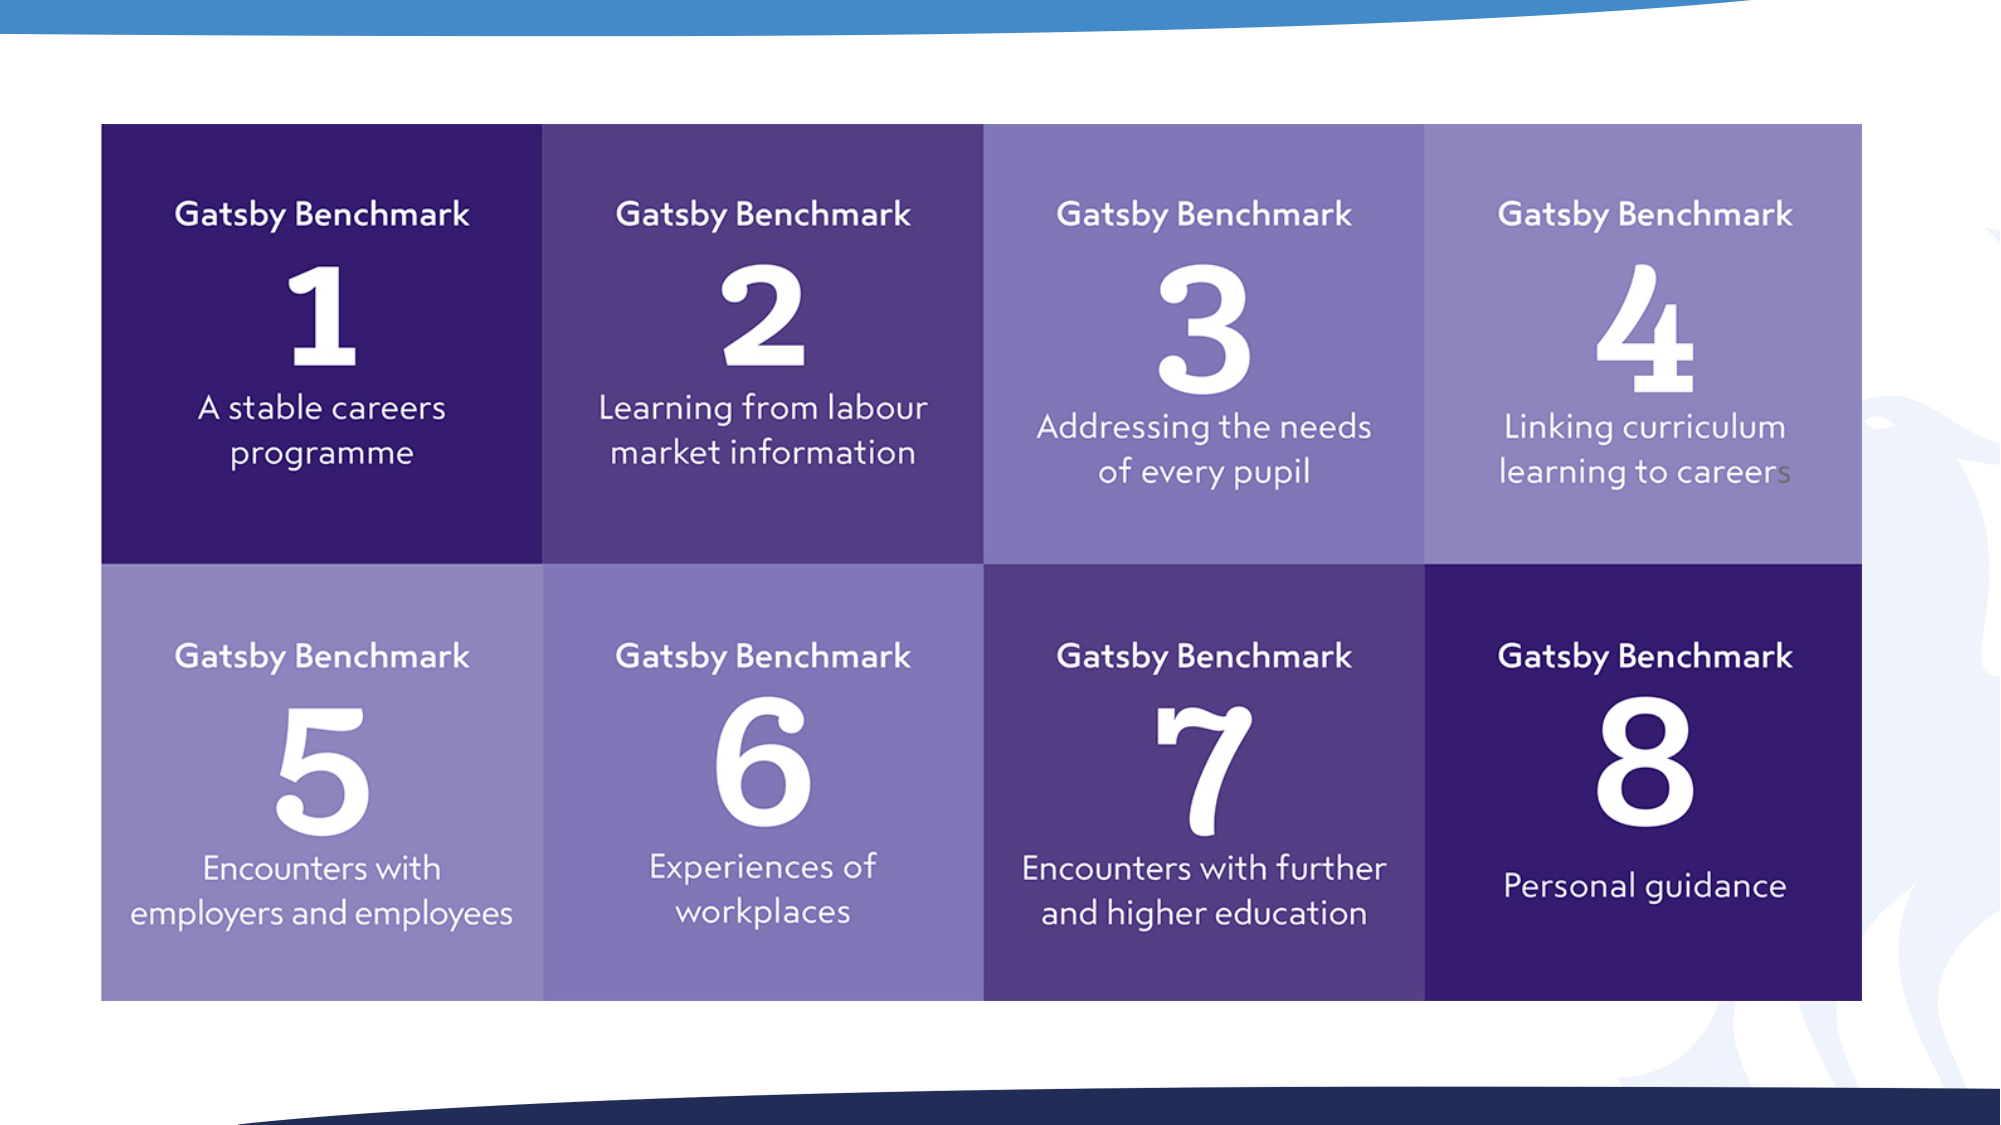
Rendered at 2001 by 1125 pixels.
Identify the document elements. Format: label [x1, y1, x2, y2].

text_box [22, 23, 1886, 116]
picture [0, 0, 2000, 1125]
